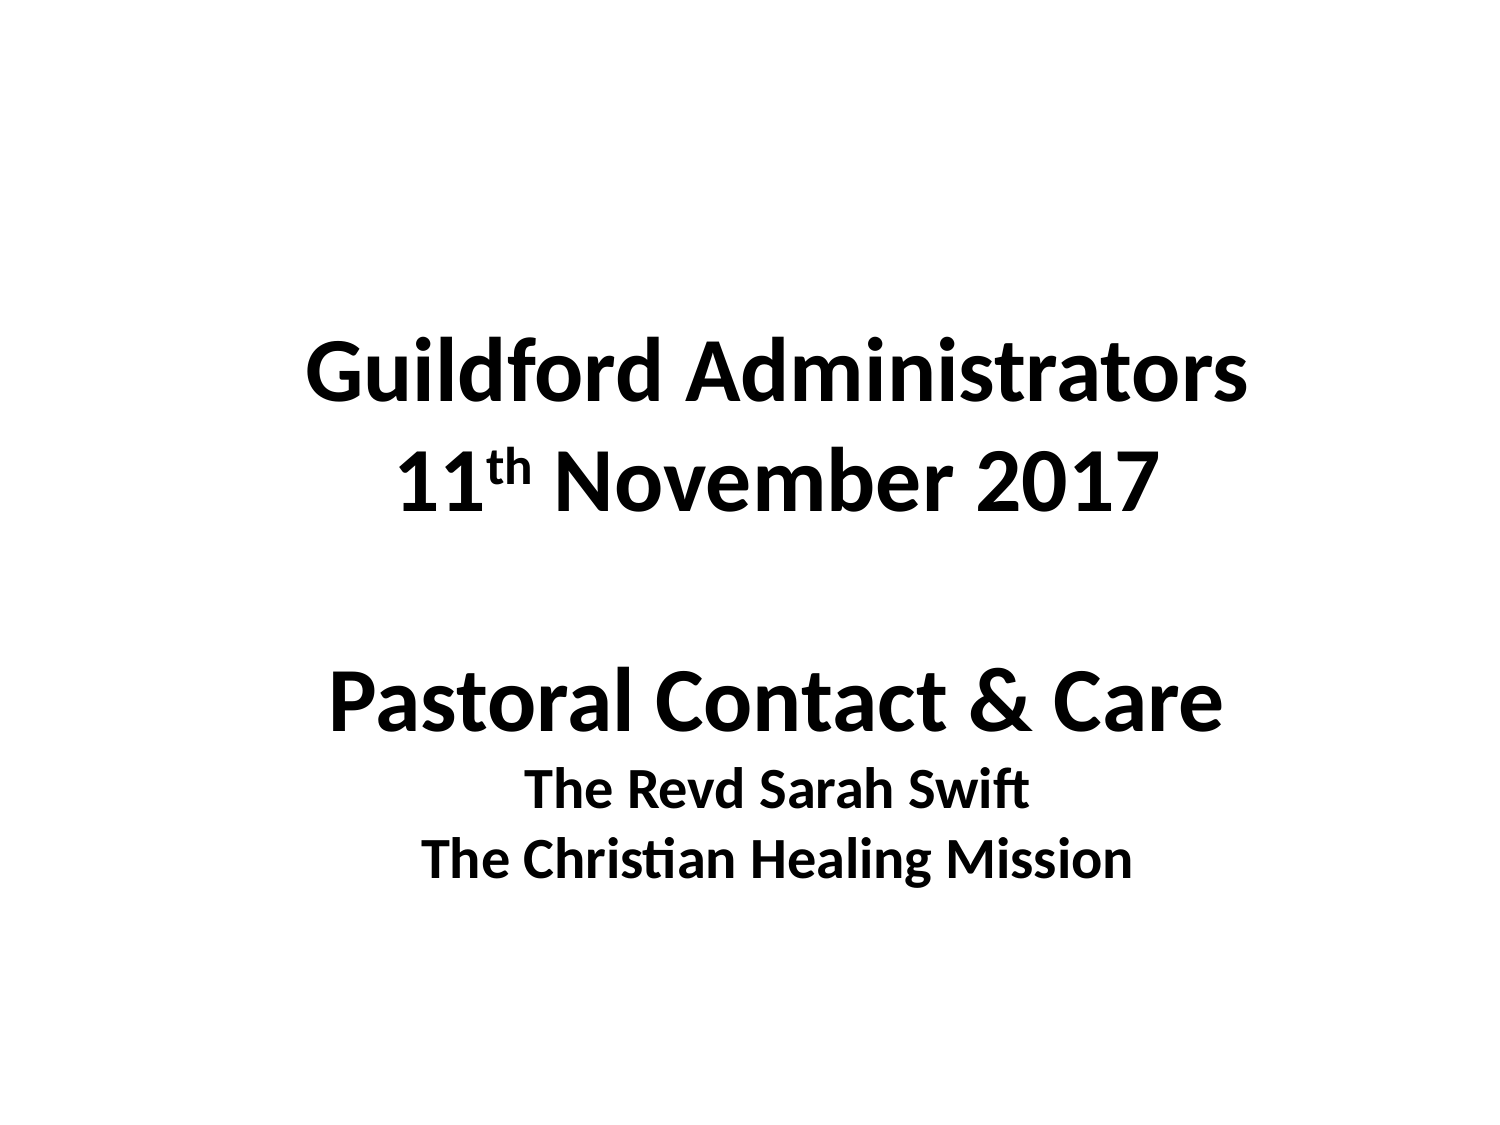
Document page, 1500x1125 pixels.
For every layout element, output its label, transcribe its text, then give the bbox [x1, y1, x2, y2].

text_box Guildford Administrators 11th November 2017 Pastoral Contact & Care The Revd Sarah Swift The Christian Healing Mission [290, 302, 1265, 898]
